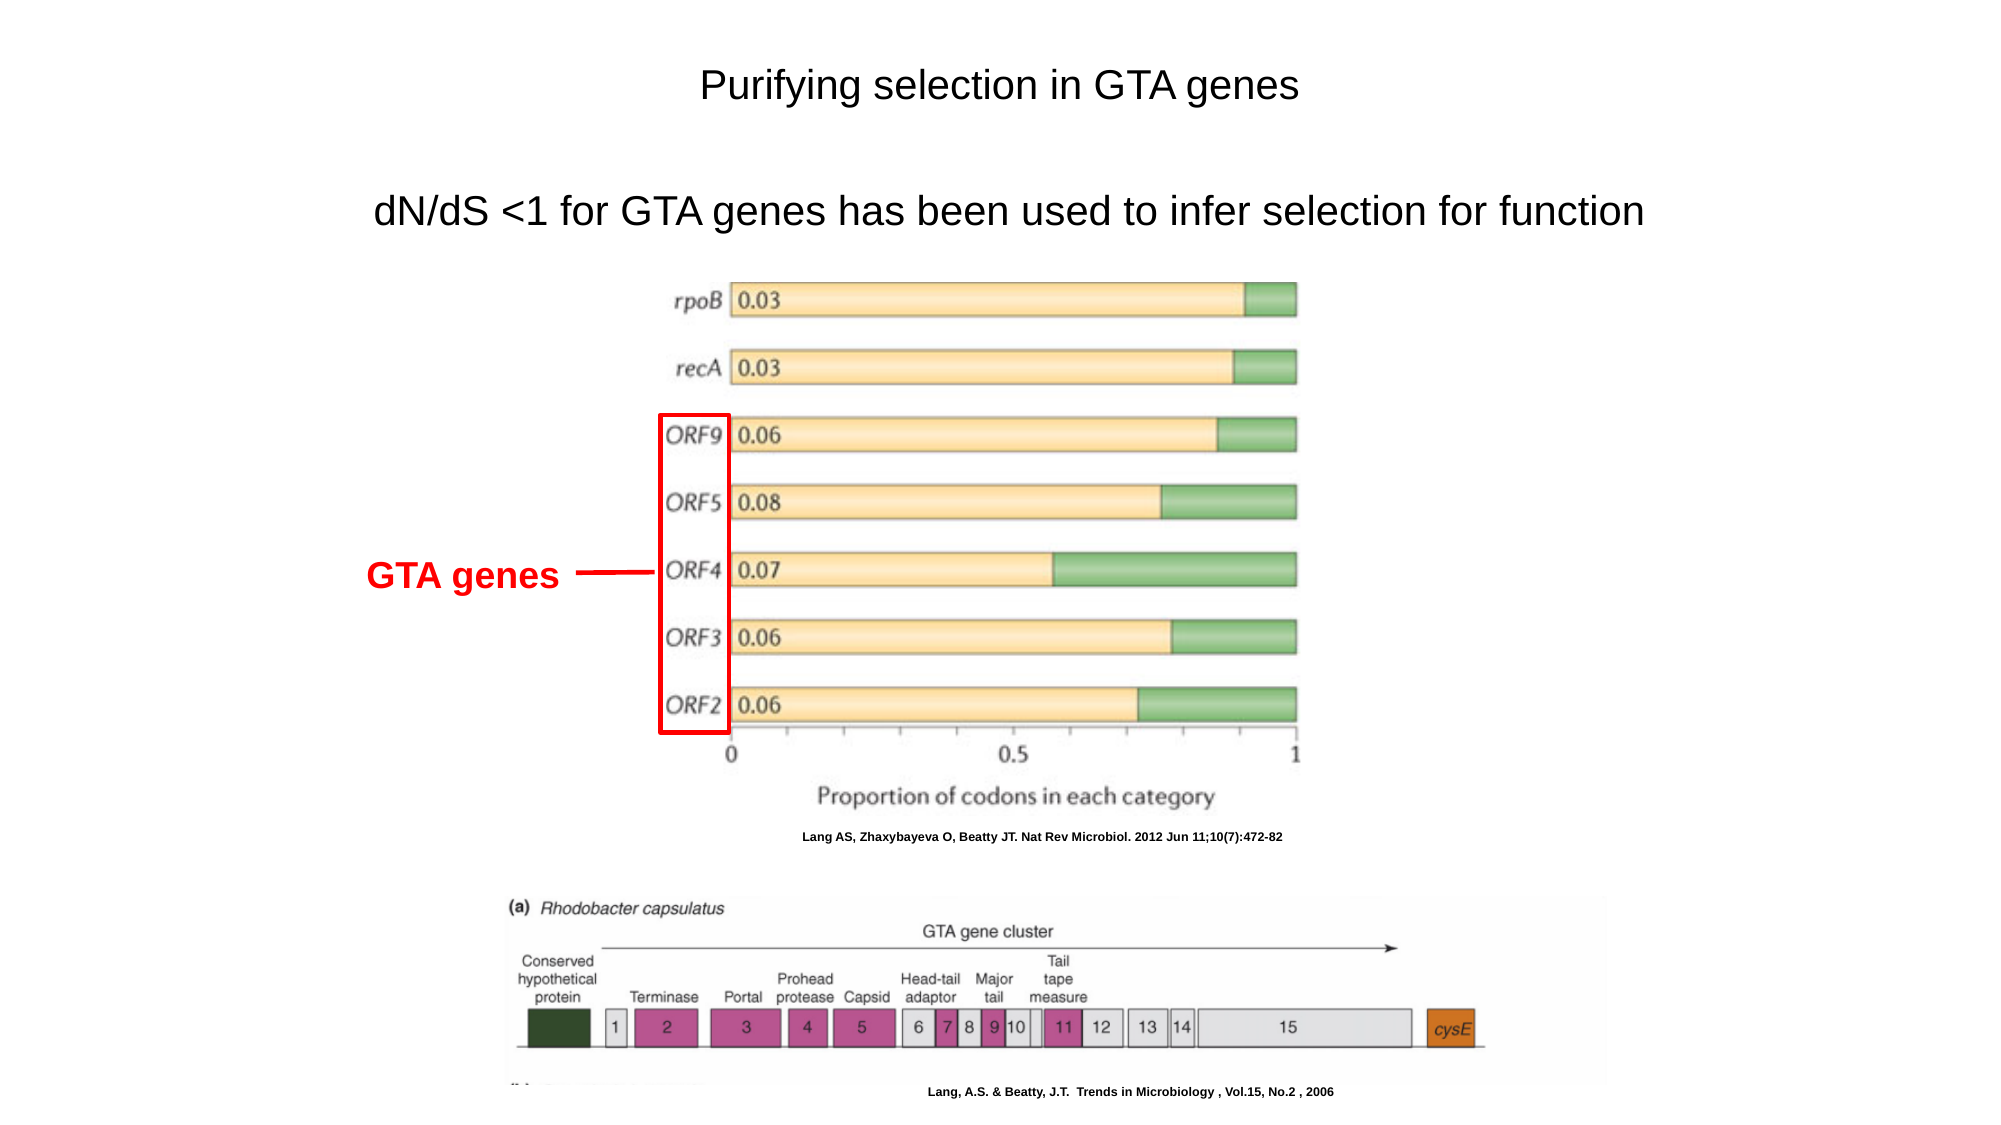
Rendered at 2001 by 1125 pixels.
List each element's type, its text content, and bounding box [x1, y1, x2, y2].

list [666, 282, 1301, 816]
title Purifying selection in GTA genes [301, 49, 1699, 117]
text_box dN/dS <1 for GTA genes has been used to infer selection for function [351, 176, 1668, 242]
picture [504, 896, 1607, 1085]
text_box Lang, A.S. & Beatty, J.T. Trends in Microbiology , Vol.15, No.2 , 2006 [761, 1094, 1350, 1107]
text_box Lang AS, Zhaxybayeva O, Beatty JT. Nat Rev Microbiol. 2012 Jun 11;10(7):472-82 [634, 821, 1302, 852]
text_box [351, 414, 730, 733]
